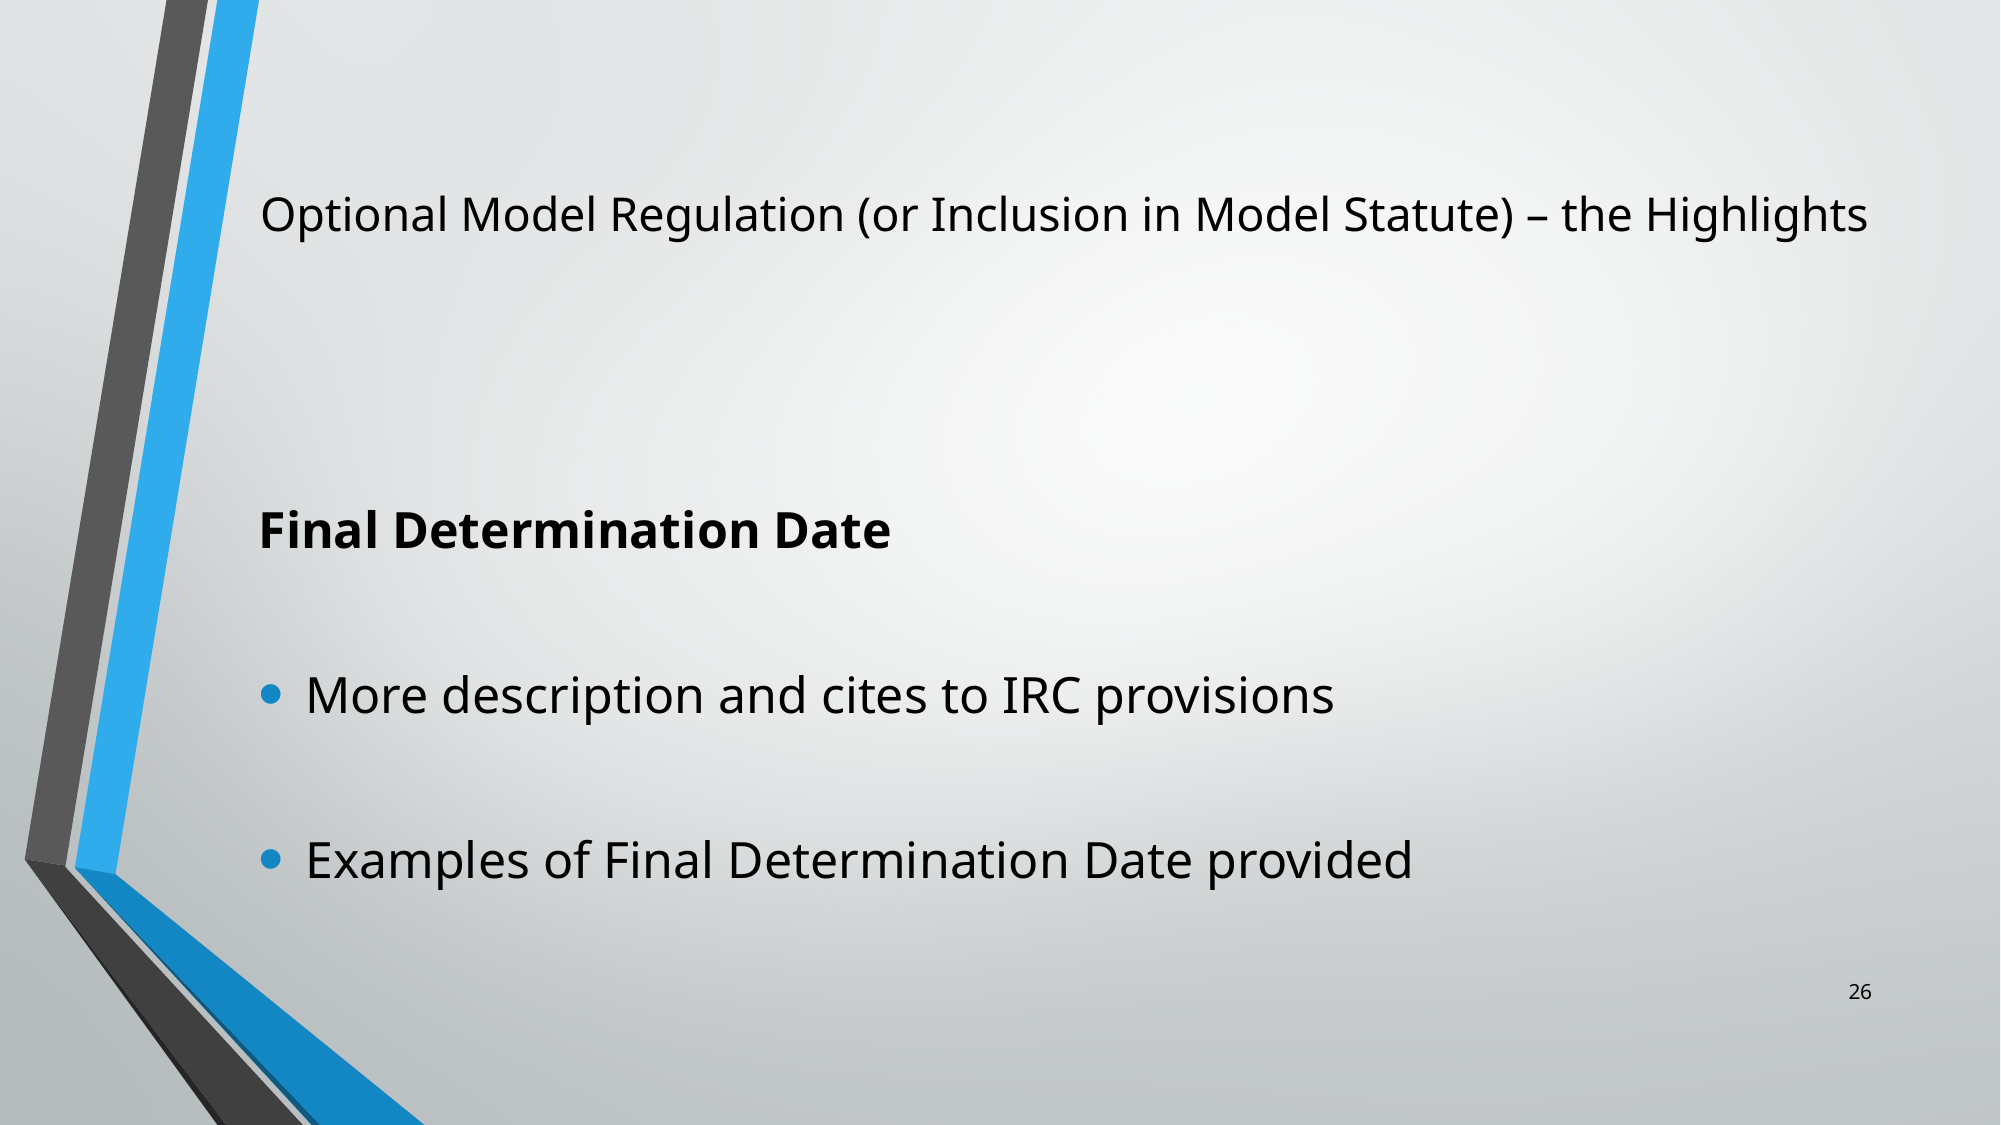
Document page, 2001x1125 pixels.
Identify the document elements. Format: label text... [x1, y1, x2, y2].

title Optional Model Regulation (or Inclusion in Model Statute) – the Highlights [243, 112, 1887, 314]
list Final Determination Date More description and cites to IRC provisions Examples of Final Determination Date provided [243, 437, 1887, 950]
slide_number 26 [1796, 962, 1887, 1023]
